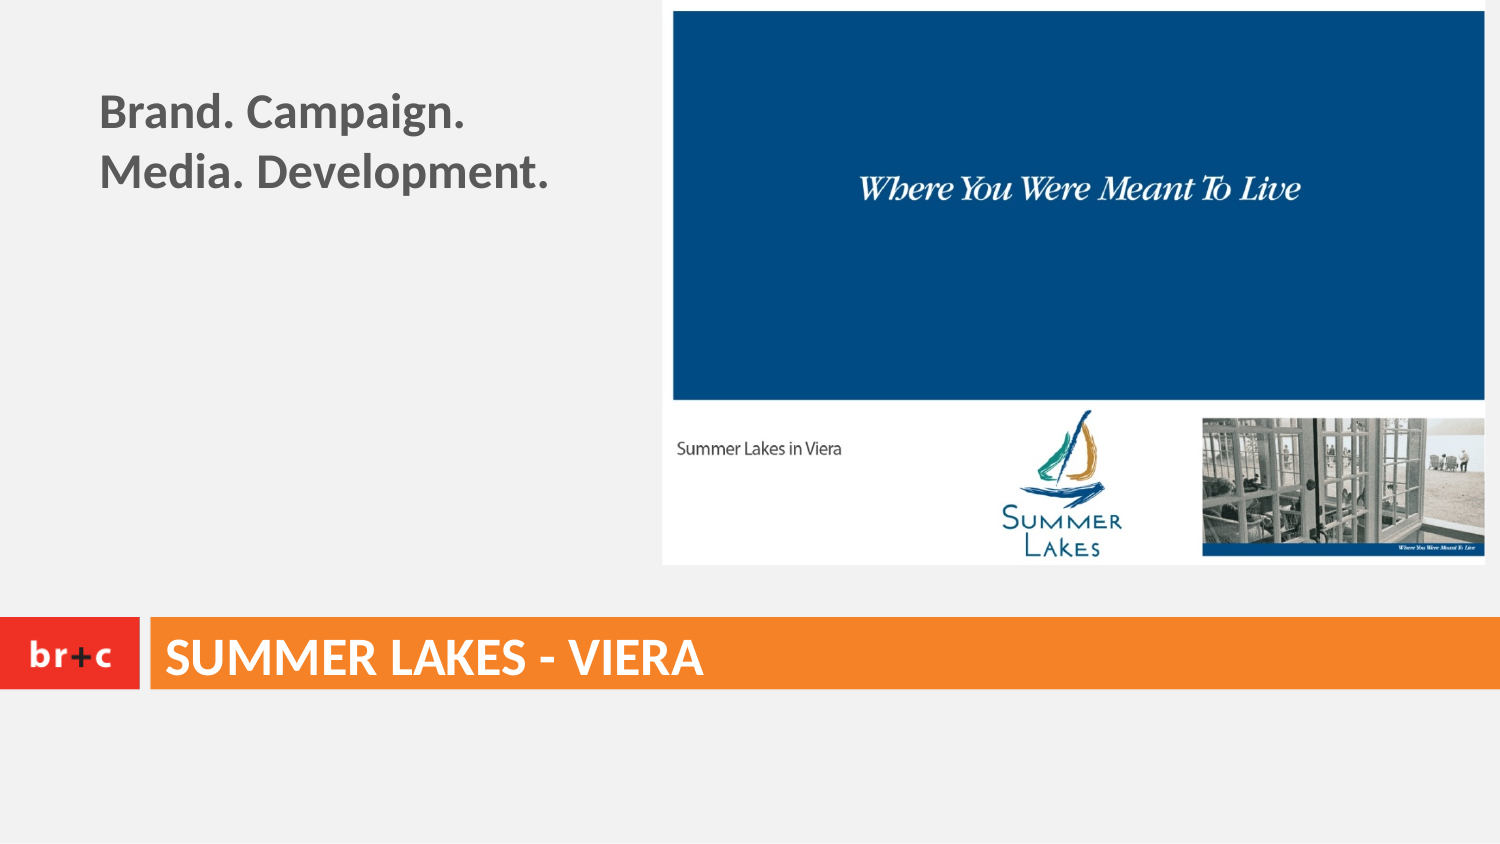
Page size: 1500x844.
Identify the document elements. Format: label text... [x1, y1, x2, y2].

picture [662, 0, 1486, 566]
picture [0, 617, 1500, 694]
text_box Brand. Campaign. Media. Development. [84, 70, 635, 251]
